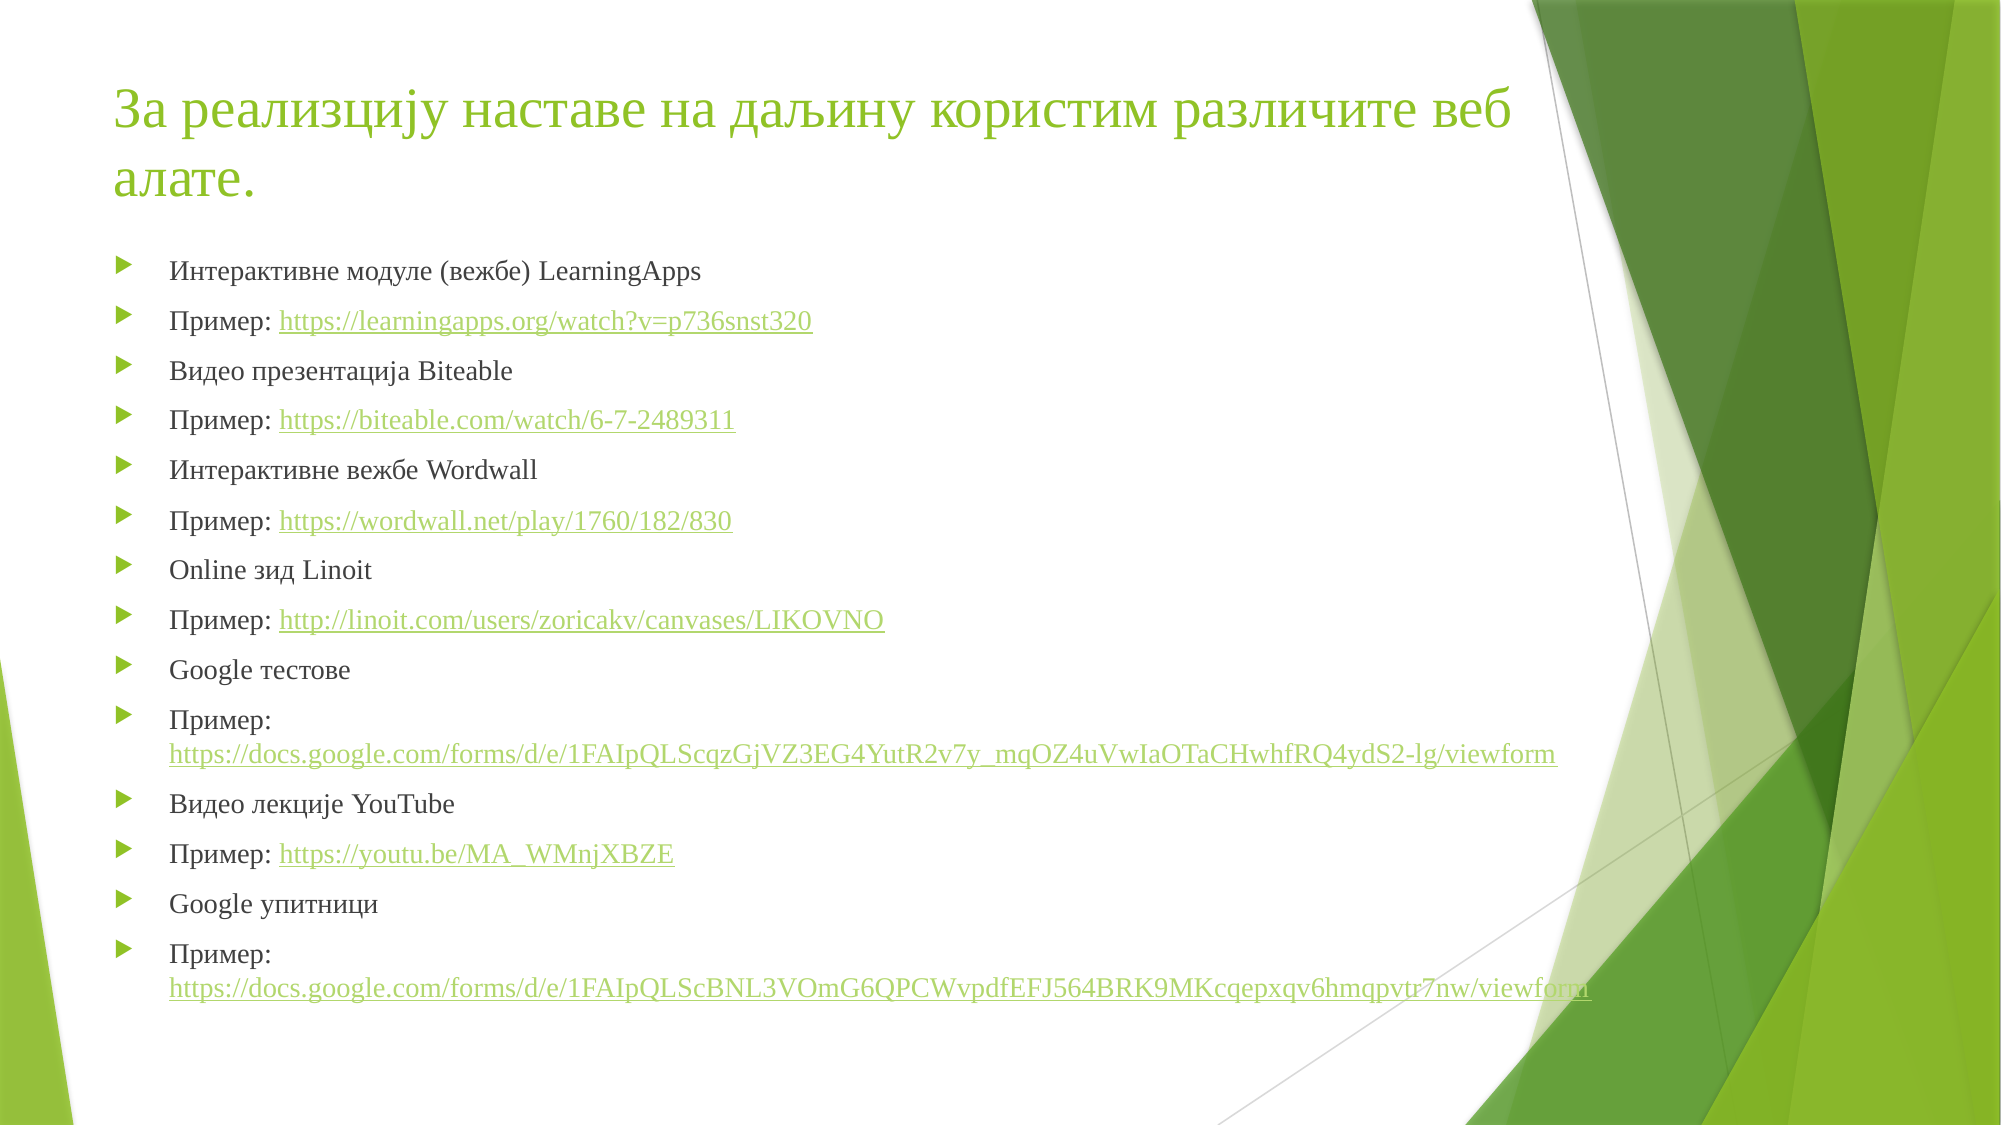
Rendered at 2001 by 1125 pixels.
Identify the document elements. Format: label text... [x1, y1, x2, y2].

title За реализцију наставе на даљину користим различите веб алате. [98, 63, 1562, 217]
list Интерактивне модуле (вежбе) LearningApps Пример: https://learningapps.org/watch?v=p736snst320 Видео презентација Biteable Пример: https://biteable.com/watch/6-7-2489311 Интерактивне вежбе Wordwall Пример: https://wordwall.net/play/1760/182/830 Online зид Linoit Пример: http://linoit.com/users/zoricakv/canvases/LIKOVNO Google тестове Пример: https://docs.google.com/forms/d/e/1FAIpQLScqzGjVZ3EG4YutR2v7y_mqOZ4uVwIaOTaCHwhfRQ4ydS2-lg/viewform Видео лекције YouTube Пример: https://youtu.be/MA_WMnjXBZE Google упитници Пример: https://docs.google.com/forms/d/e/1FAIpQLScBNL3VOmG6QPCWvpdfEFJ564BRK9MKcqepxqv6hmqpvtr7nw/viewform [98, 244, 1663, 1014]
